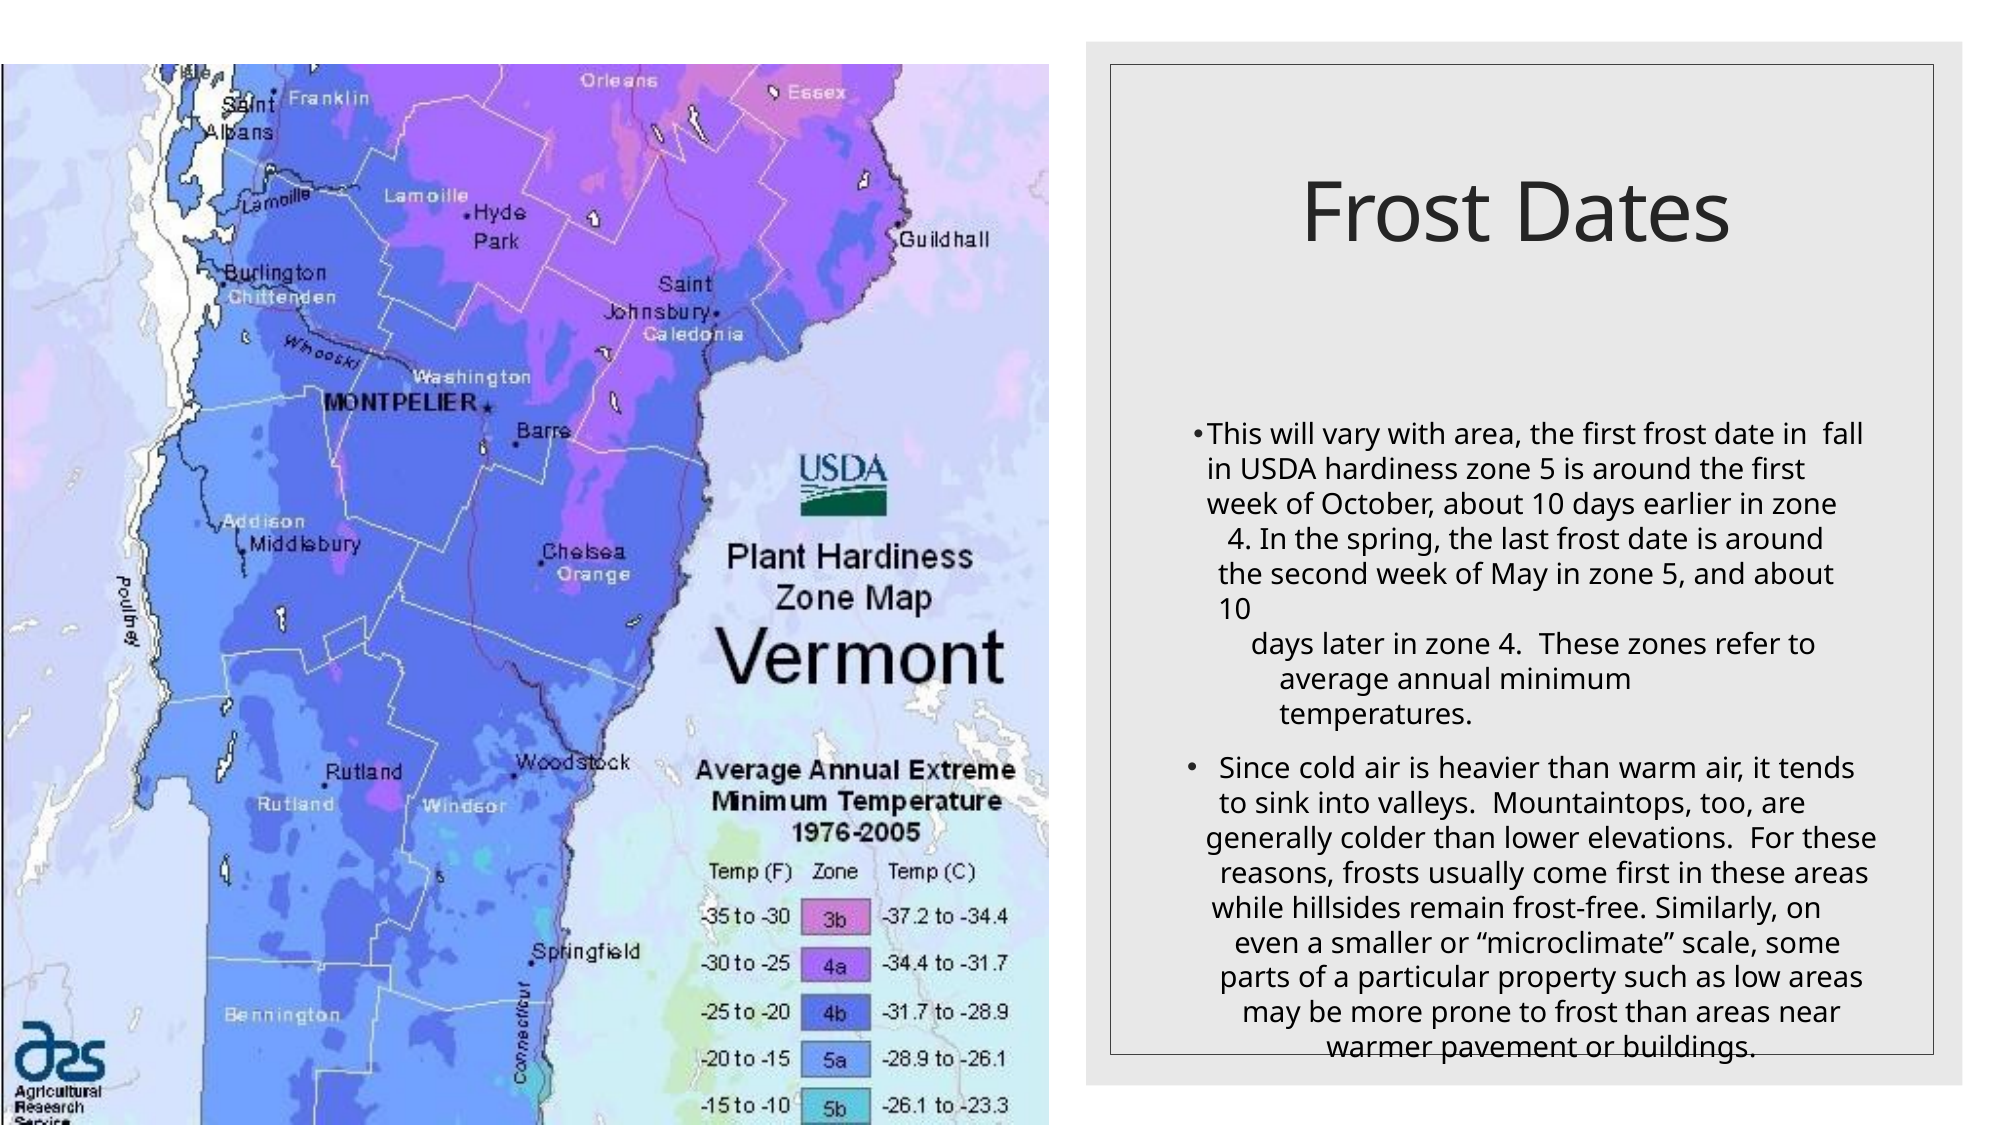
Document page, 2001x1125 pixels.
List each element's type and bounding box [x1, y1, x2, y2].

text_box [1085, 41, 1963, 1086]
picture [0, 64, 1049, 1125]
